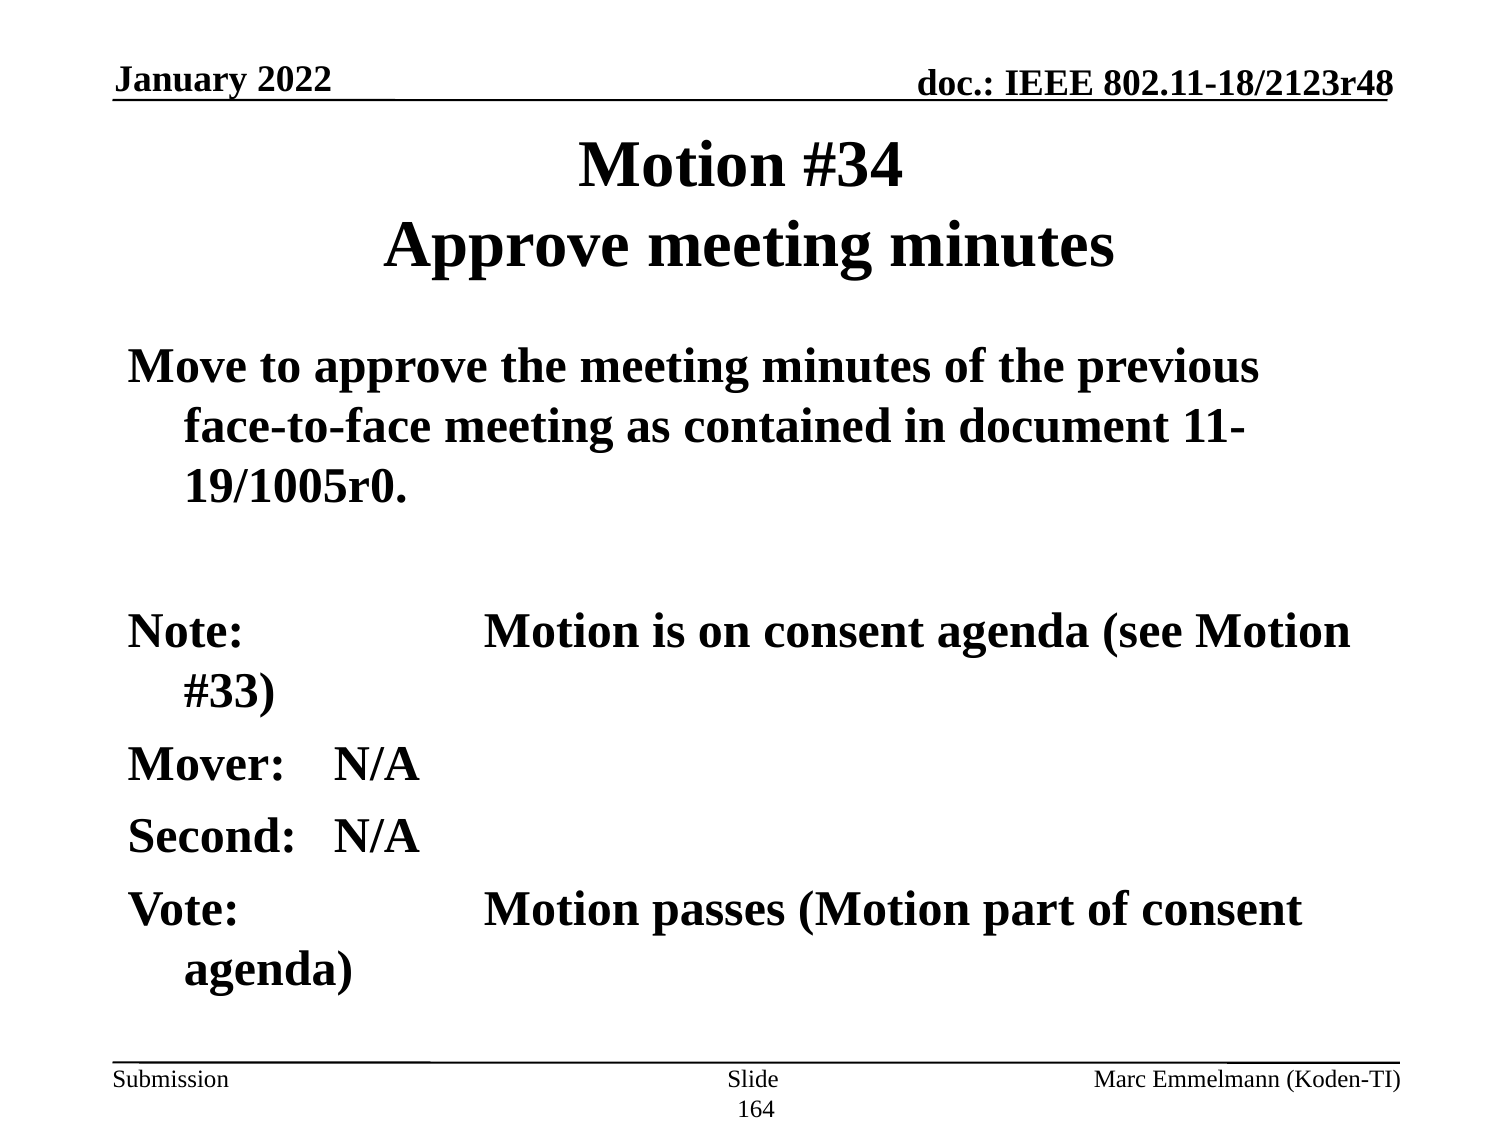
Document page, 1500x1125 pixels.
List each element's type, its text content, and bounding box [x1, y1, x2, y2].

title Motion #34 Approve meeting minutes [112, 112, 1388, 288]
slide_number Slide 164 [712, 1061, 800, 1123]
footer Marc Emmelmann (Koden-TI) [878, 1061, 1402, 1093]
list Move to approve the meeting minutes of the previous face-to-face meeting as contained in document 11-19/1005r0. Note: Motion is on consent agenda (see Motion #33) Mover: N/A Second: N/A Vote: Motion passes (Motion part of consent agenda) [112, 324, 1388, 1000]
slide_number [114, 54, 423, 100]
